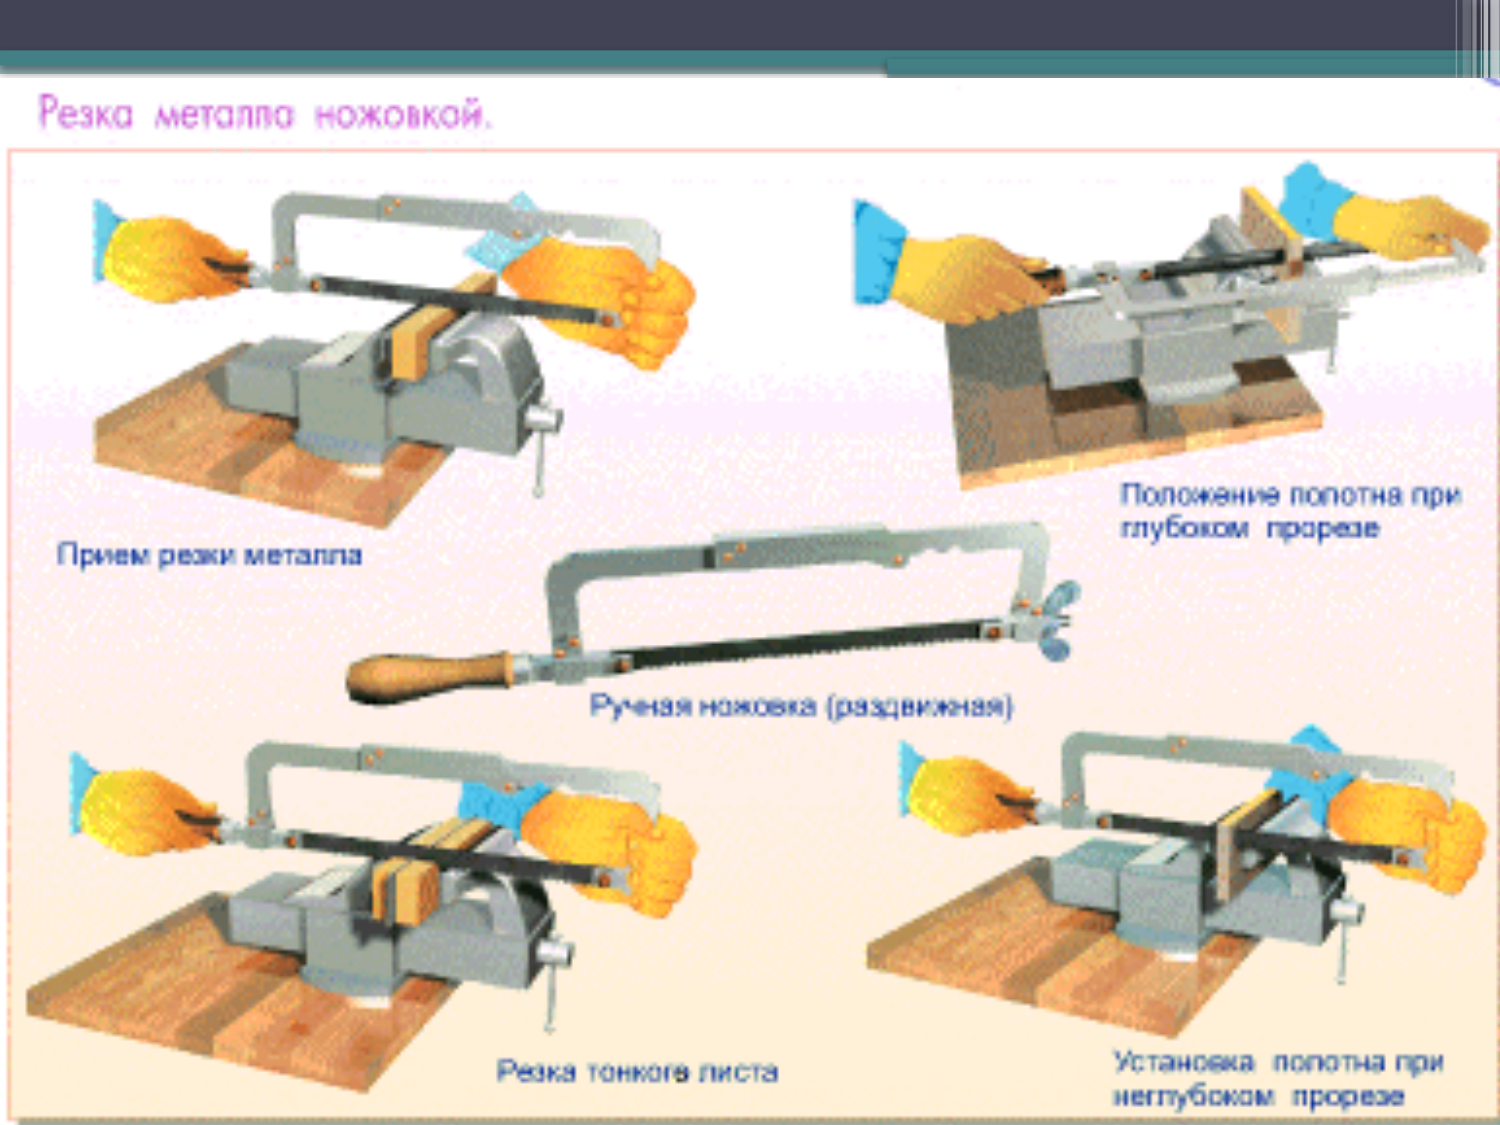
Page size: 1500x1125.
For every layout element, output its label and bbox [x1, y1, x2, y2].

list [0, 77, 1500, 1125]
